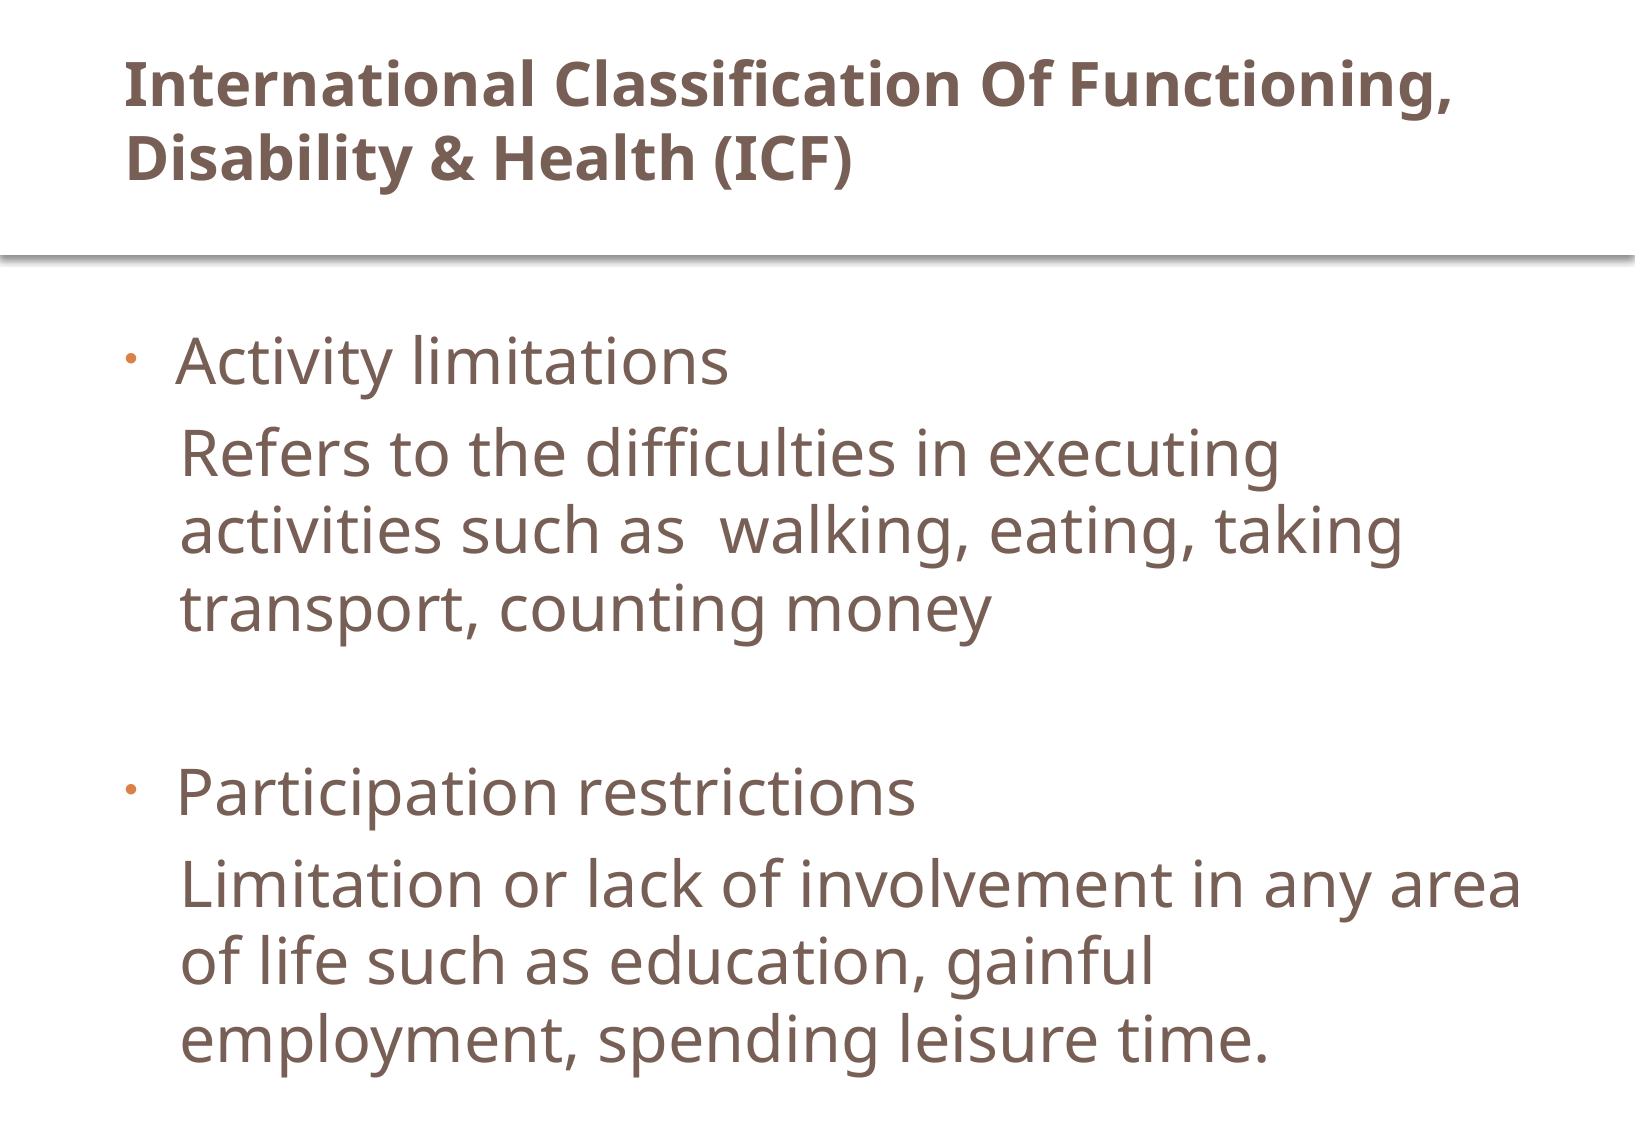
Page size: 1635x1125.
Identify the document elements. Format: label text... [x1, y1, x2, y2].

list Activity limitations Refers to the difficulties in executing activities such as walking, eating, taking transport, counting money Participation restrictions Limitation or lack of involvement in any area of life such as education, gainful employment, spending leisure time. [109, 312, 1568, 1088]
title International Classification Of Functioning, Disability & Health (ICF) [109, 37, 1568, 200]
